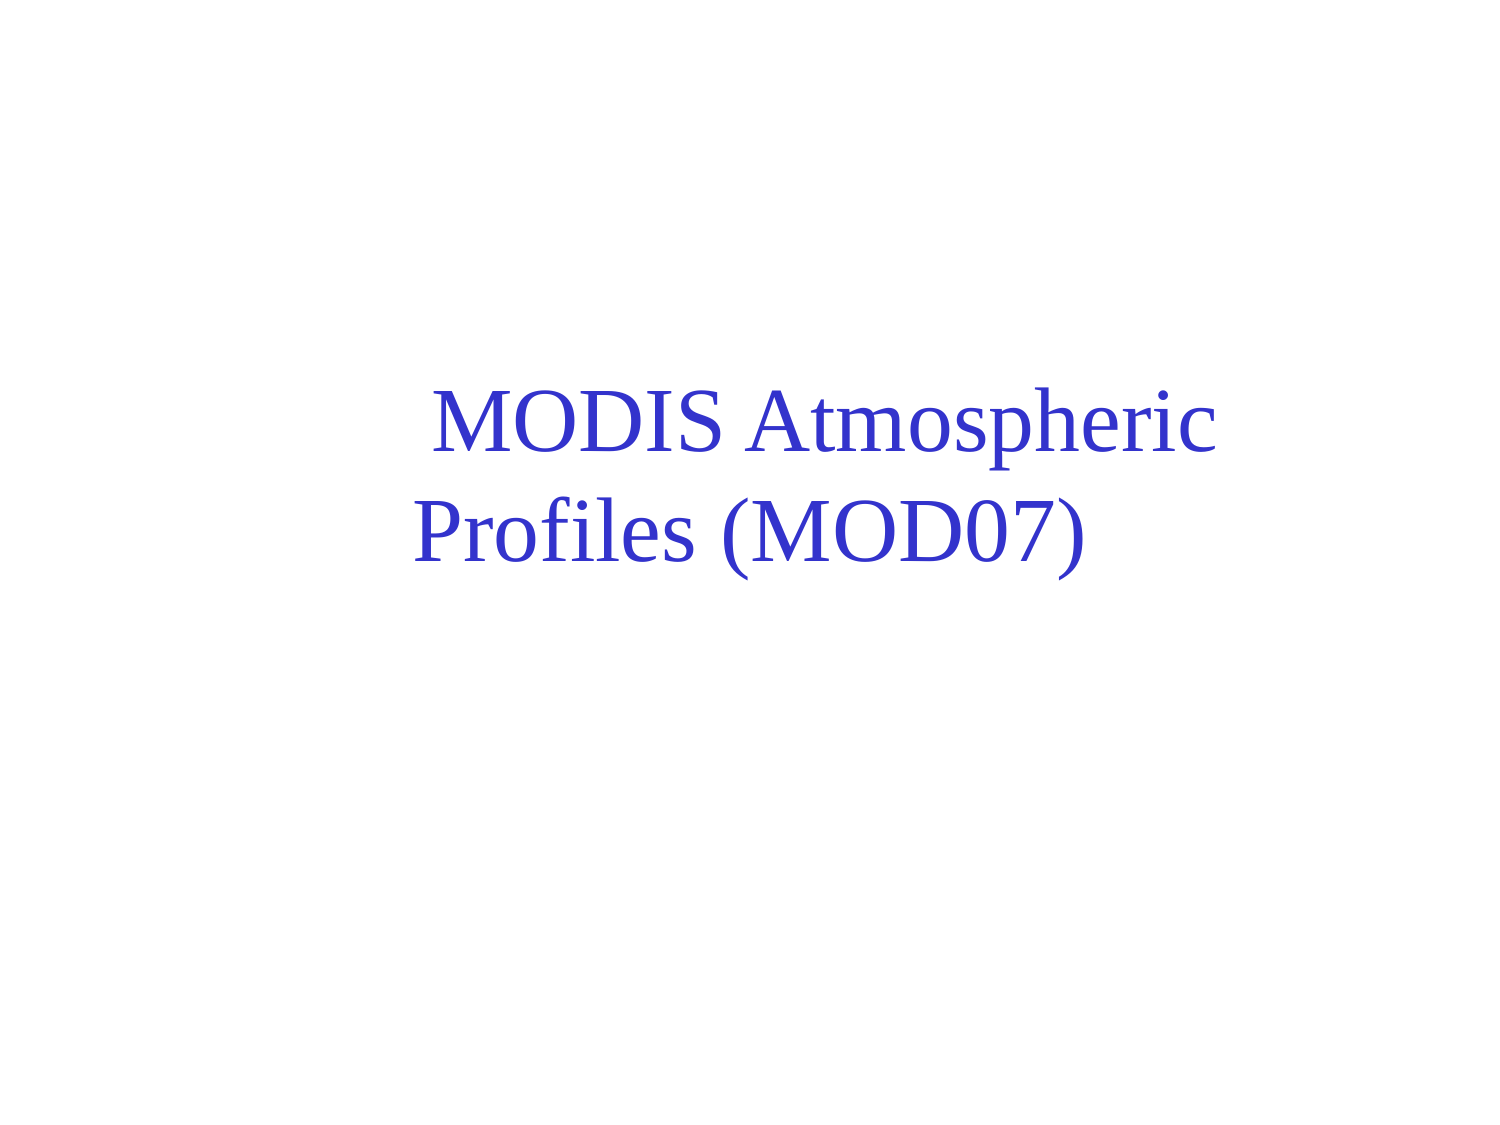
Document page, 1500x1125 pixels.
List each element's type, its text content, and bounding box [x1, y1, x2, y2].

title MODIS Atmospheric Profiles (MOD07) [112, 349, 1388, 591]
